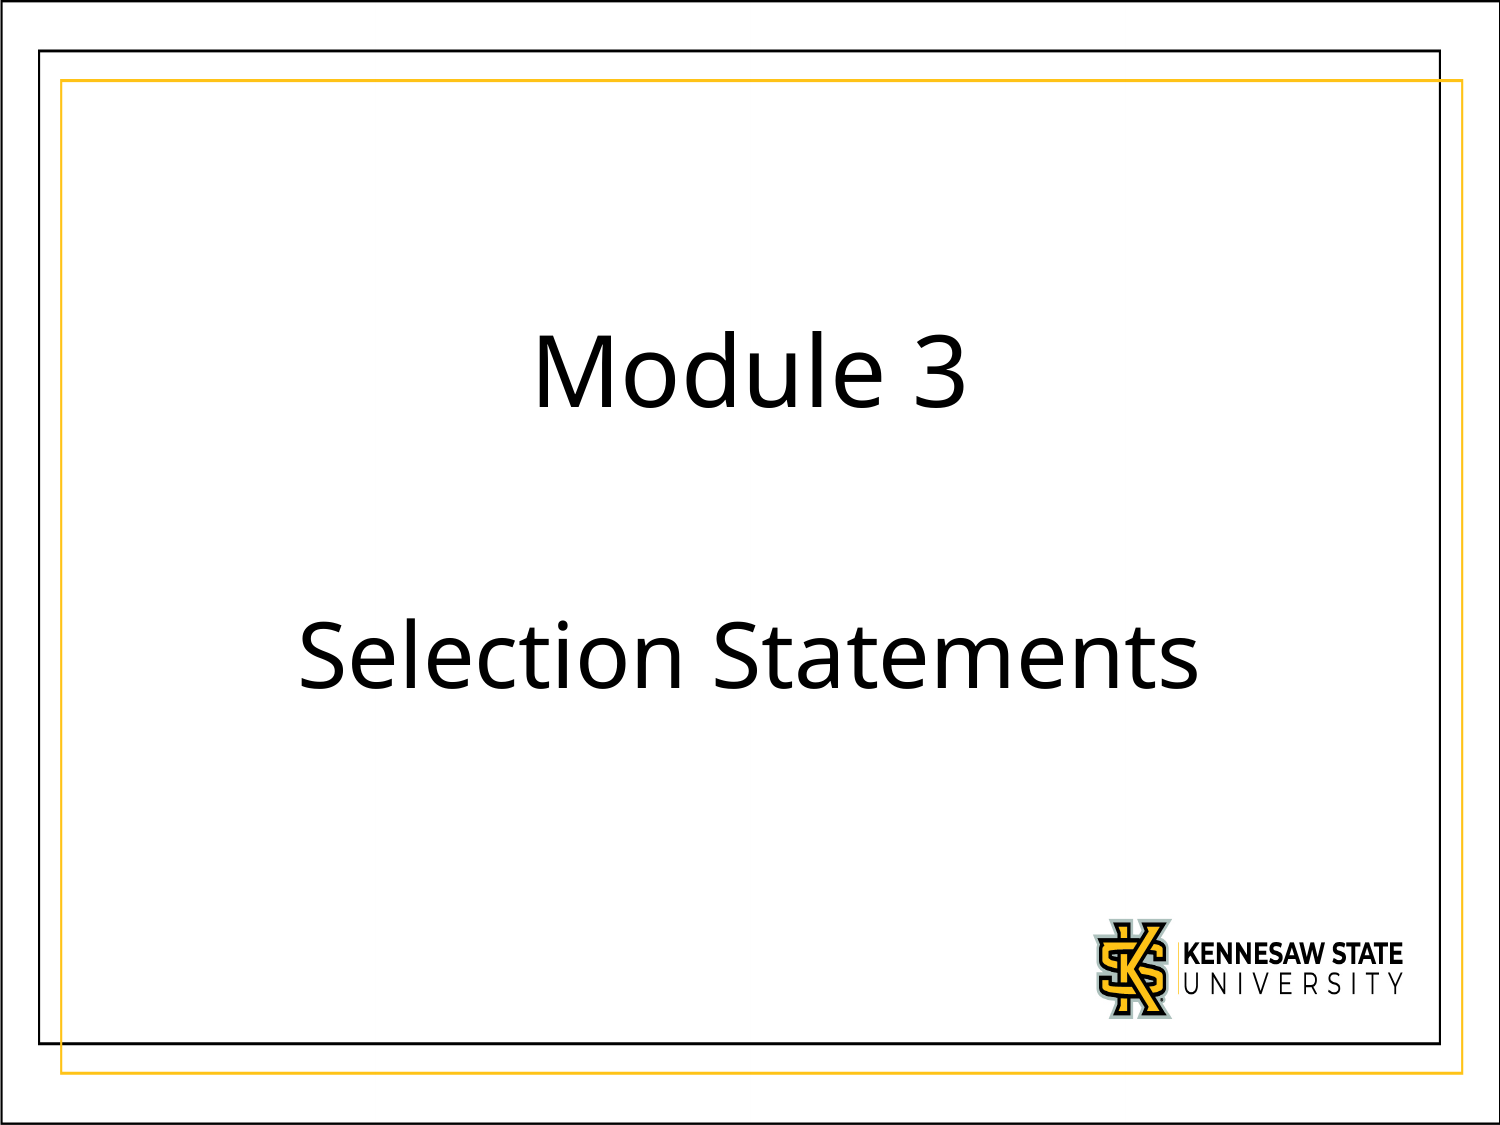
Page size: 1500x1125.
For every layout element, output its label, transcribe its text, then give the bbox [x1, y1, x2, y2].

title Module 3 [187, 184, 1313, 576]
picture [0, 0, 1500, 1125]
subtitle Selection Statements [187, 590, 1313, 863]
